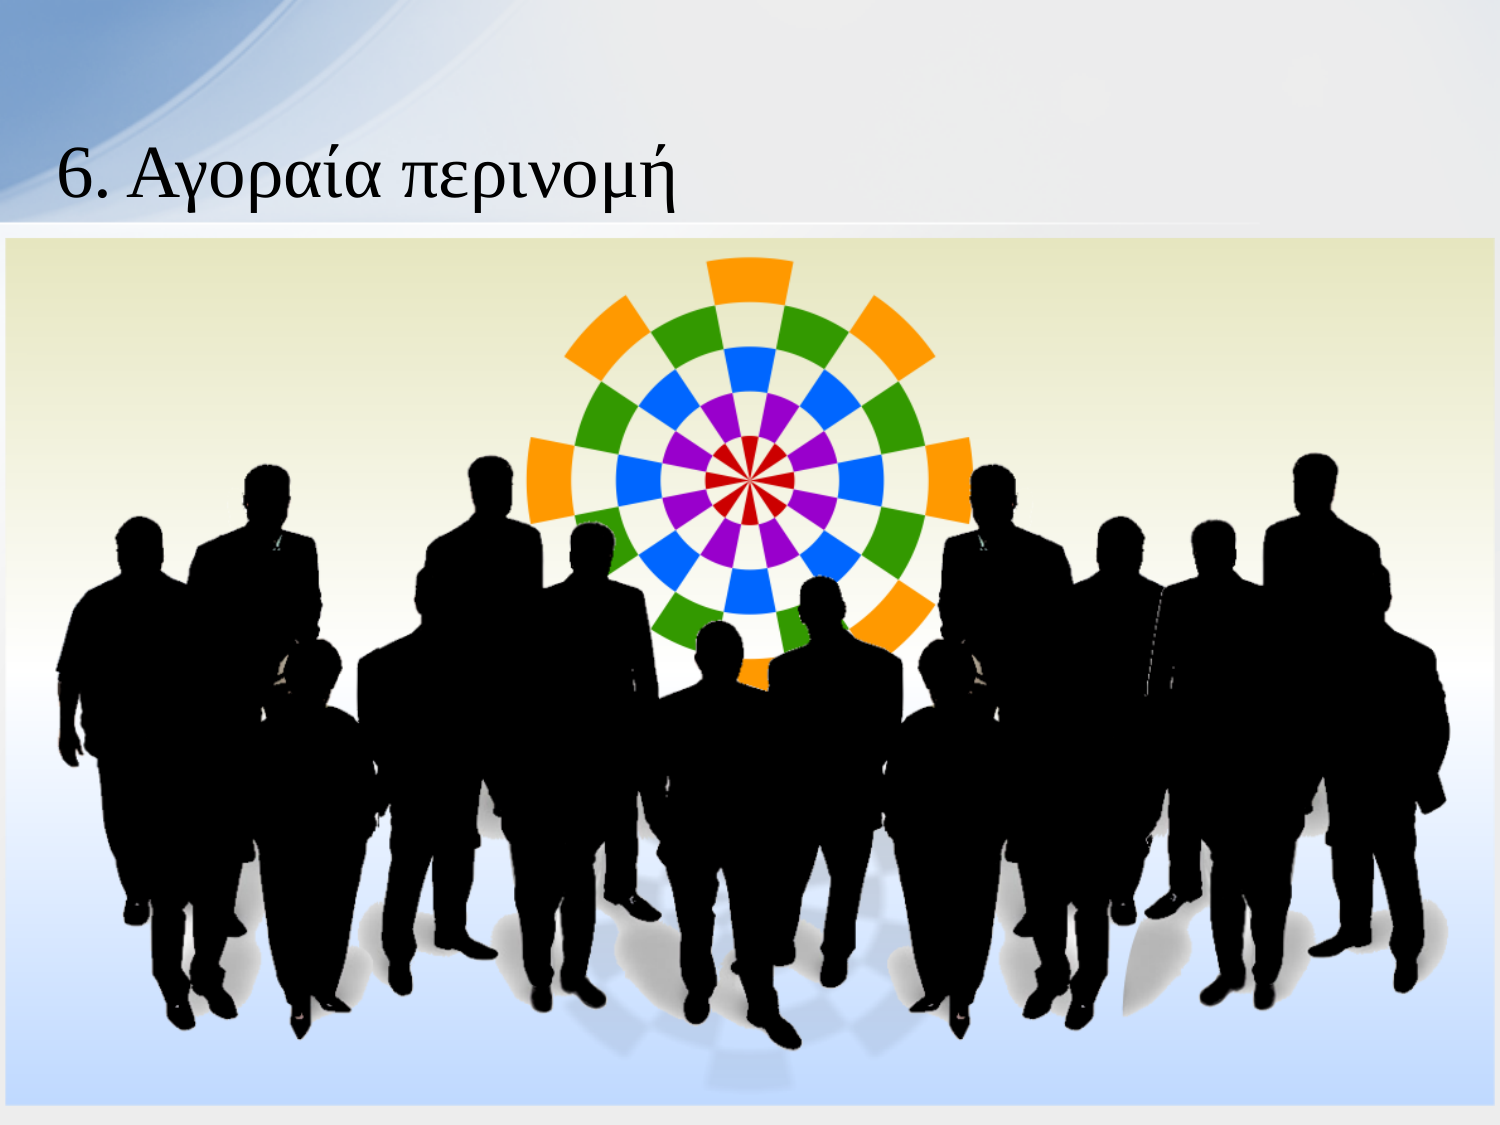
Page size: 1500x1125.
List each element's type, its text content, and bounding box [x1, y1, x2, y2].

title 6. Αγοραία περινομή [41, 54, 1459, 220]
picture [0, 0, 1500, 1125]
